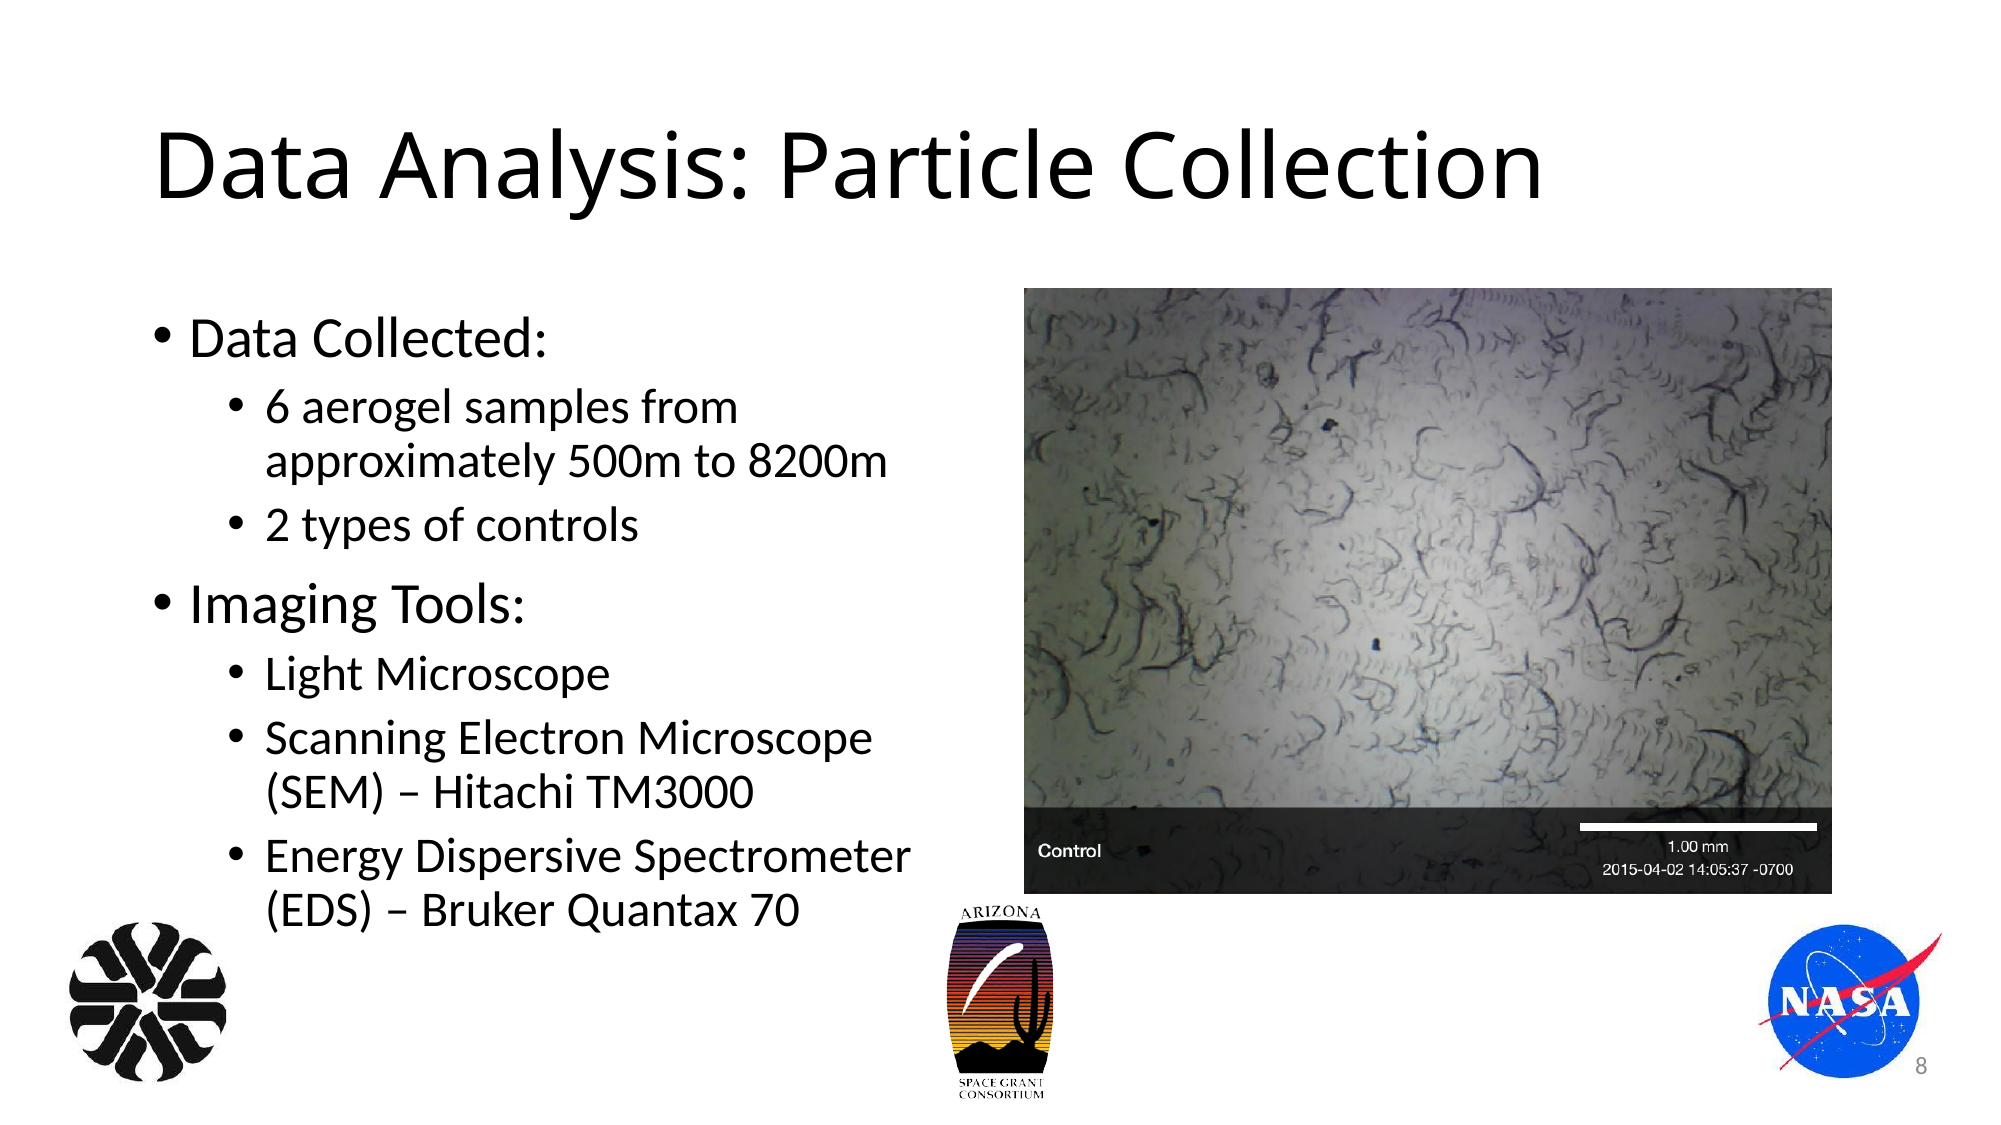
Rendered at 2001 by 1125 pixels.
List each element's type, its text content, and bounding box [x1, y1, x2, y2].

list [1024, 288, 1832, 895]
text_box [51, 908, 242, 1096]
text_box [1758, 924, 1943, 1035]
list Data Collected: 6 aerogel samples from approximately 500m to 8200m 2 types of controls Imaging Tools: Light Microscope Scanning Electron Microscope (SEM) – Hitachi TM3000 Energy Dispersive Spectrometer (EDS) – Bruker Quantax 70 [137, 299, 988, 1014]
text_box [946, 905, 1054, 1099]
title Data Analysis: Particle Collection [137, 59, 1863, 278]
slide_number 8 [1492, 1035, 1943, 1096]
